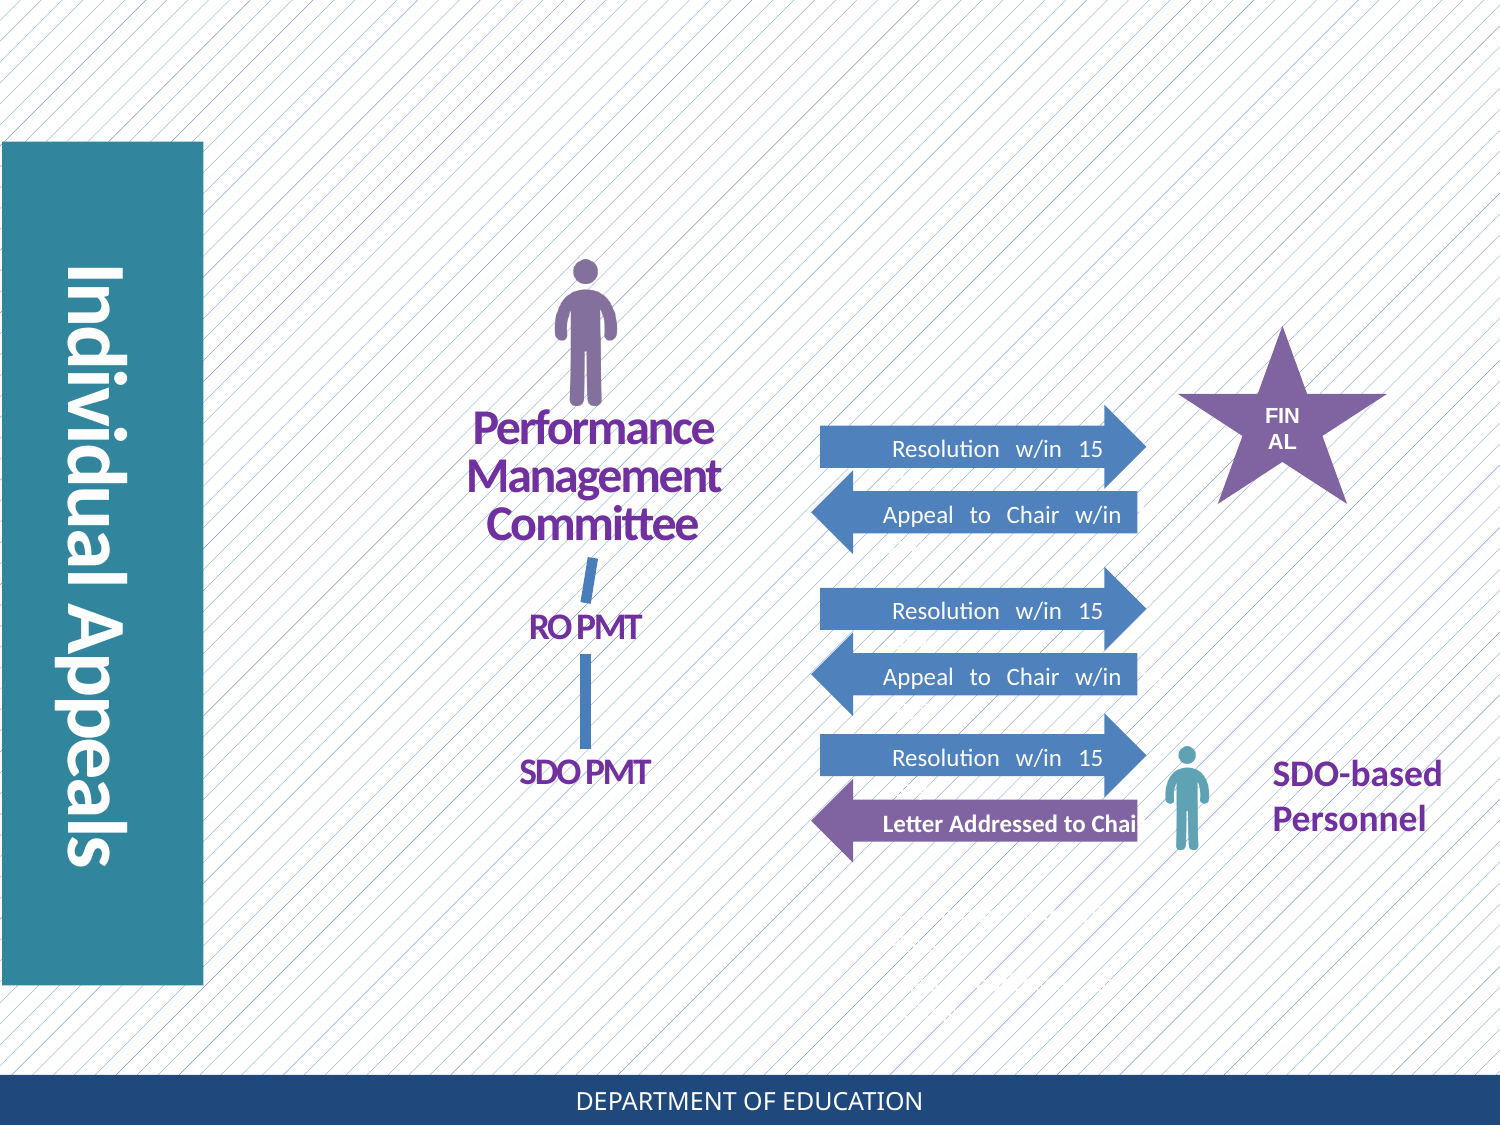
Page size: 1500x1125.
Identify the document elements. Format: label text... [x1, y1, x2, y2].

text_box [585, 559, 594, 604]
picture [512, 259, 659, 406]
text_box RO PMT [372, 602, 727, 654]
text_box [818, 566, 1149, 640]
text_box SDO PMT [372, 748, 727, 800]
text_box SDO-based Personnel [1137, 741, 1500, 846]
text_box [818, 402, 1149, 478]
text_box Performance Management Committee [447, 399, 739, 558]
text_box Appeal to Chair w/in 15 days [718, 491, 1178, 566]
text_box Individual Appeals [43, 234, 160, 898]
text_box Resolution w/in 15 days [727, 890, 1119, 966]
text_box Resolution w/in 15 days [727, 587, 1119, 663]
text_box [832, 845, 856, 865]
text_box Appeal to Chair w/in 15 days [718, 653, 1178, 728]
text_box [818, 728, 1139, 786]
text_box Letter addressed to Chair [738, 959, 1130, 1034]
text_box FINAL [1175, 323, 1390, 506]
text_box [0, 140, 205, 988]
text_box Letter Addressed to Chair [718, 799, 1129, 845]
text_box Resolution w/in 15 days [727, 733, 1119, 809]
text_box Resolution w/in 15 days [727, 425, 1119, 501]
picture [1134, 745, 1239, 851]
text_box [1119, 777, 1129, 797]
